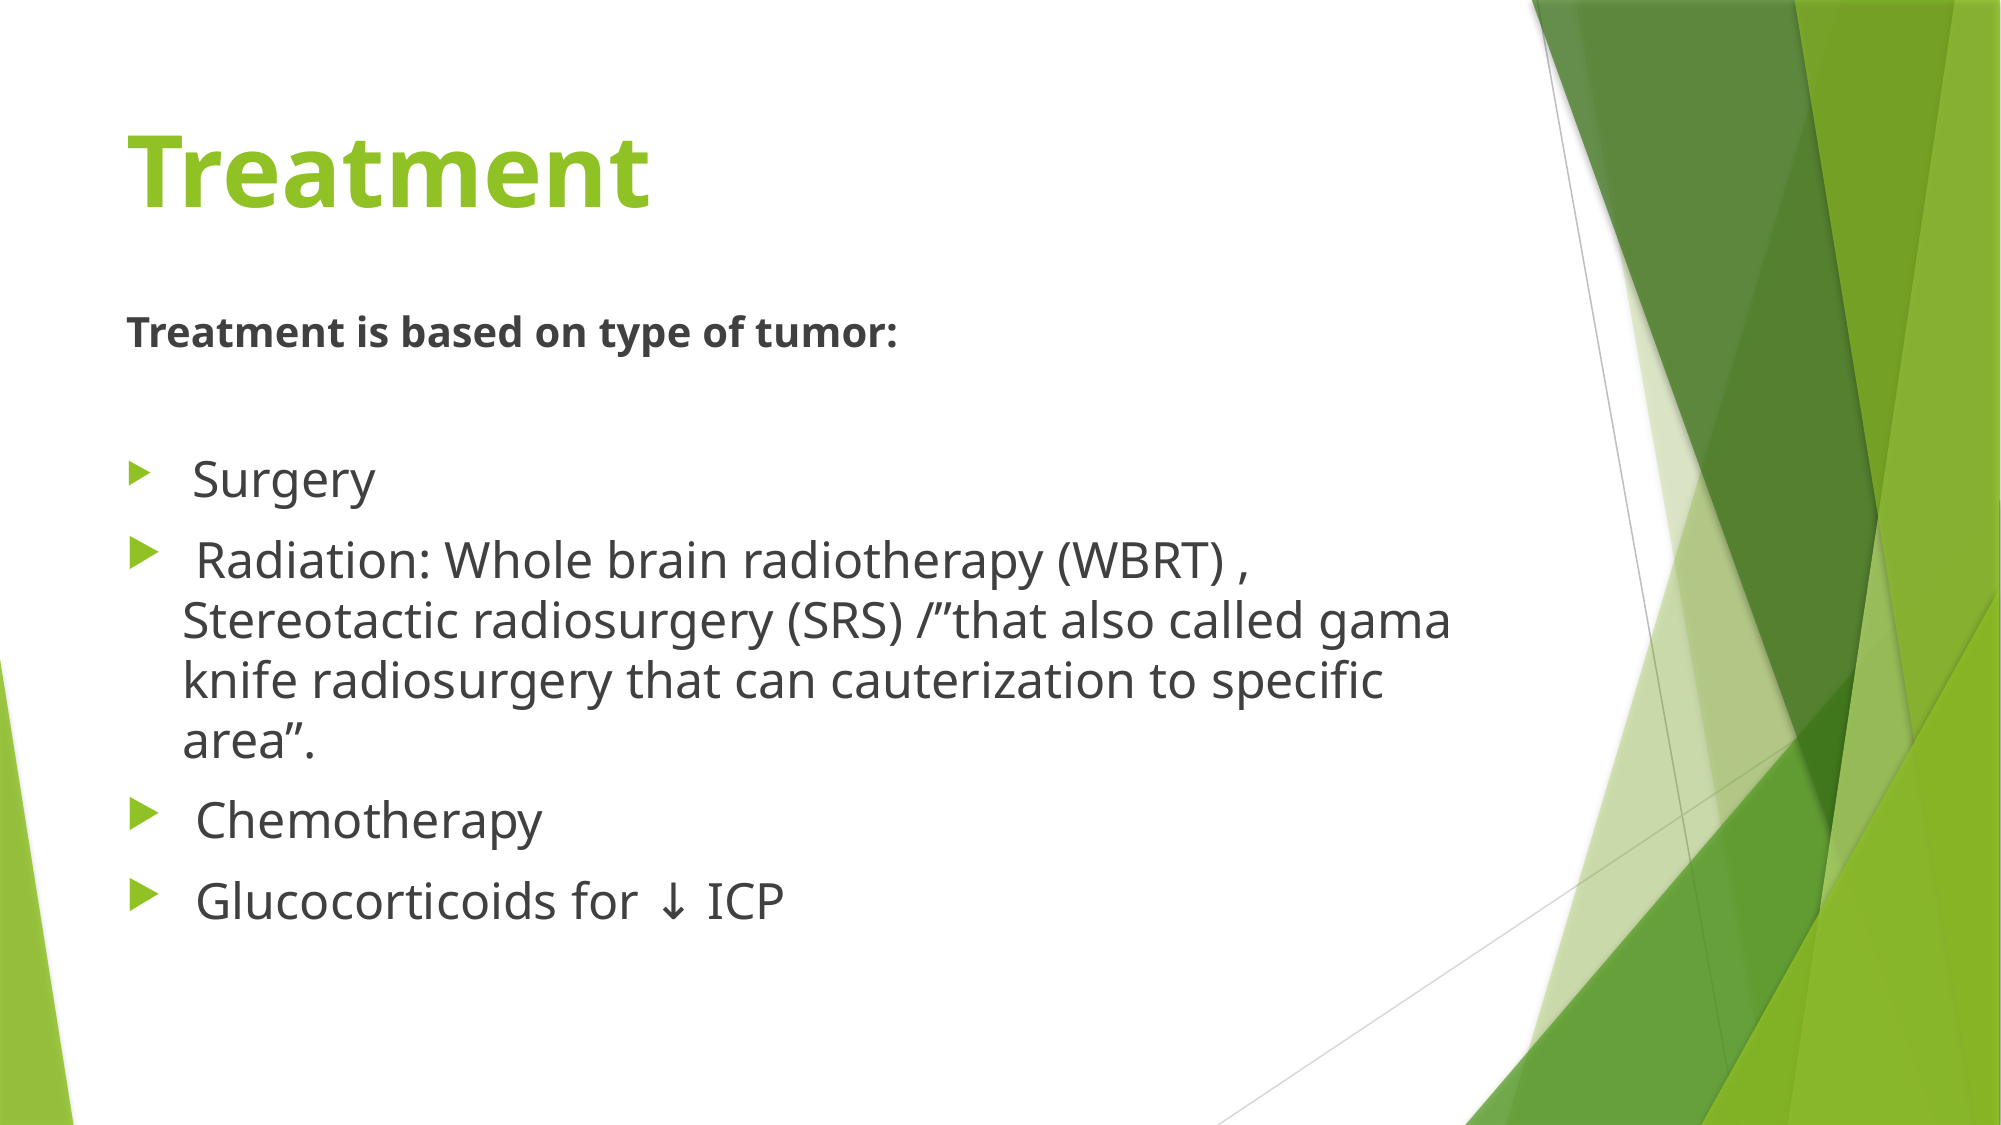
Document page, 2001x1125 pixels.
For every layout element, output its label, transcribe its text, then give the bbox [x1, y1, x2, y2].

title Treatment [111, 99, 1522, 297]
list Treatment is based on type of tumor: Surgery Radiation: Whole brain radiotherapy (WBRT) , Stereotactic radiosurgery (SRS) /”that also called gama knife radiosurgery that can cauterization to specific area”. Chemotherapy Glucocorticoids for ↓ ICP [111, 297, 1522, 1053]
